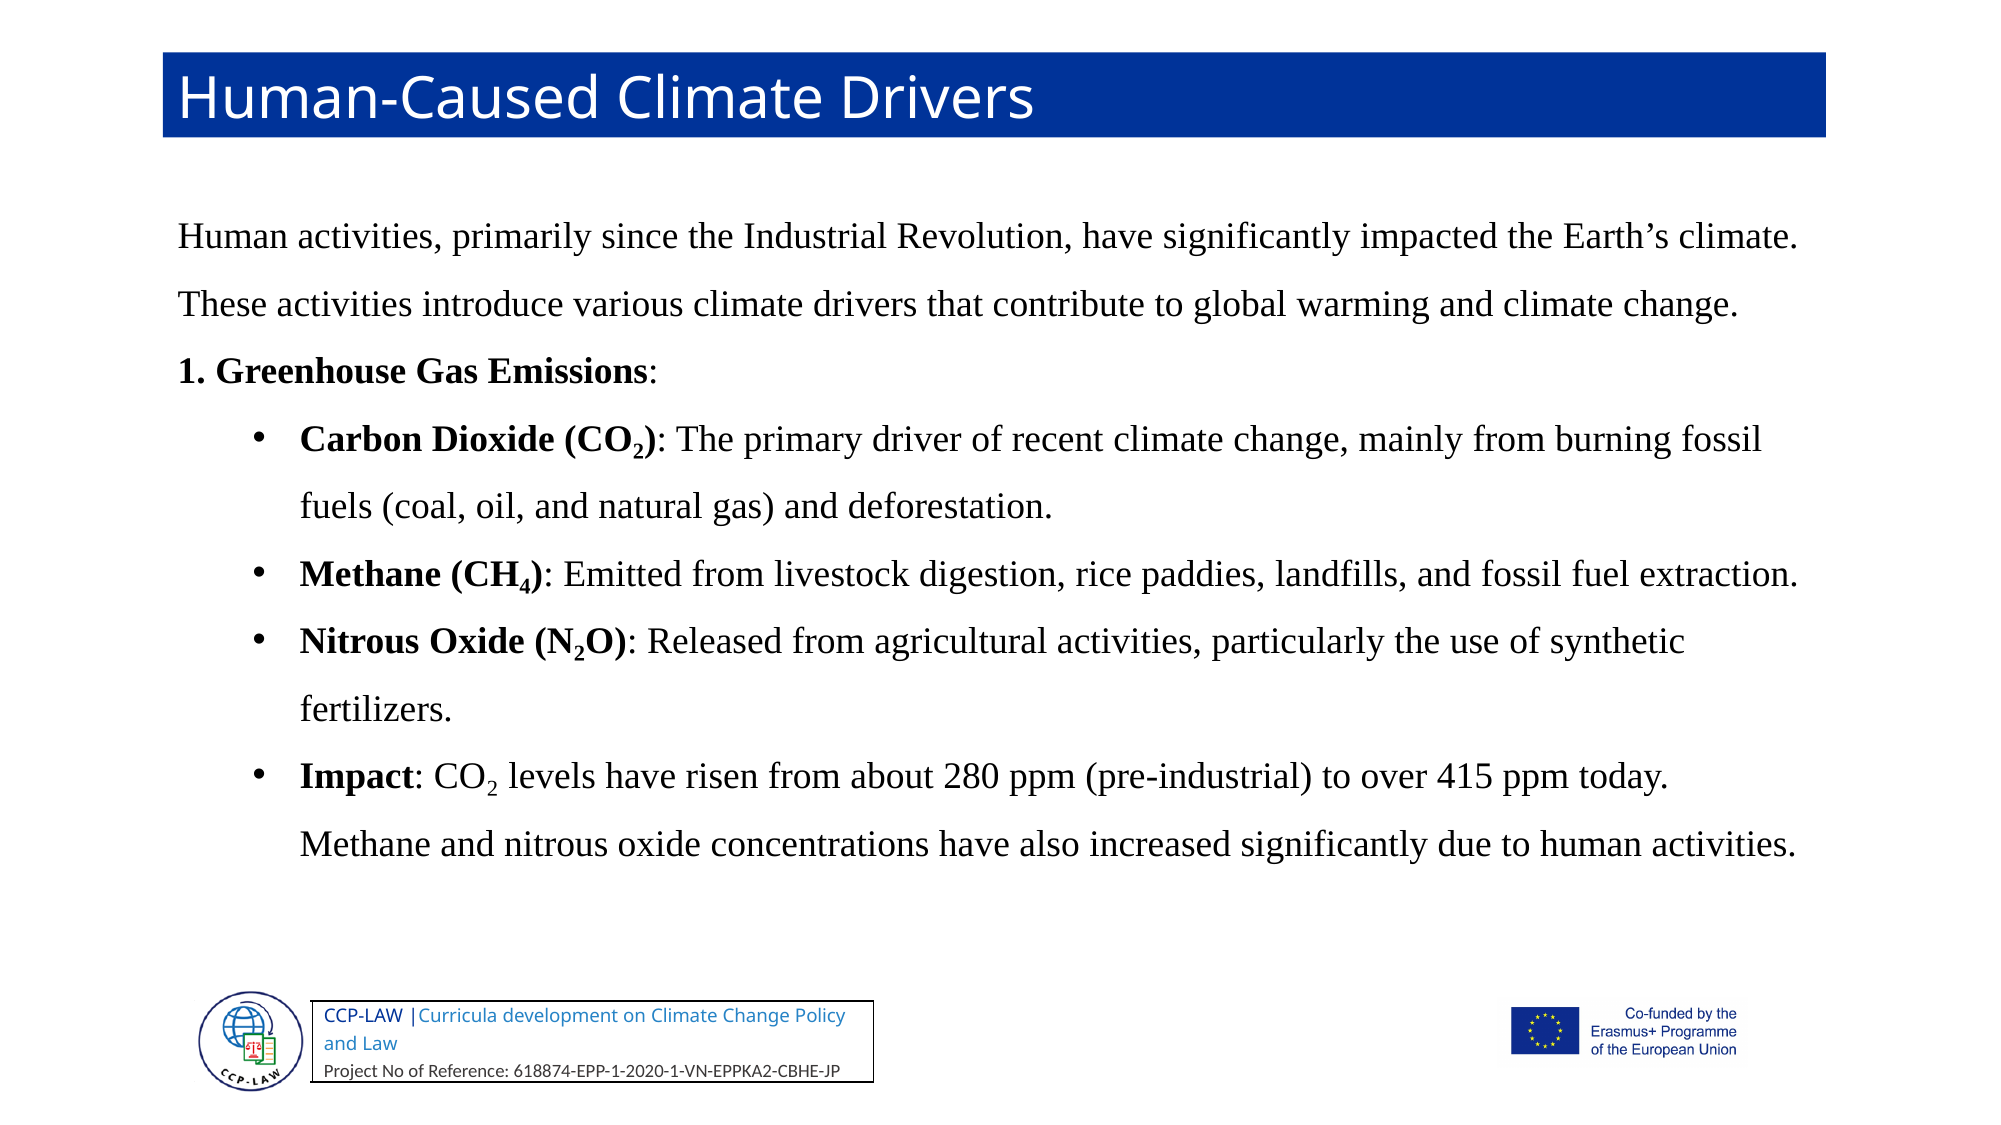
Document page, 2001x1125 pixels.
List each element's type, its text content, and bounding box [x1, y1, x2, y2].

picture [195, 984, 310, 1095]
text_box Human-Caused Climate Drivers [162, 52, 1826, 138]
text_box Human activities, primarily since the Industrial Revolution, have significantly impacted the Earth’s climate. These activities introduce various climate drivers that contribute to global warming and climate change. 1. Greenhouse Gas Emissions: Carbon Dioxide (CO₂): The primary driver of recent climate change, mainly from burning fossil fuels (coal, oil, and natural gas) and deforestation. Methane (CH₄): Emitted from livestock digestion, rice paddies, landfills, and fossil fuel extraction. Nitrous Oxide (N₂O): Released from agricultural activities, particularly the use of synthetic fertilizers. Impact: CO₂ levels have risen from about 280 ppm (pre-industrial) to over 415 ppm today. Methane and nitrous oxide concentrations have also increased significantly due to human activities. [162, 181, 1826, 872]
picture [1497, 997, 1748, 1068]
